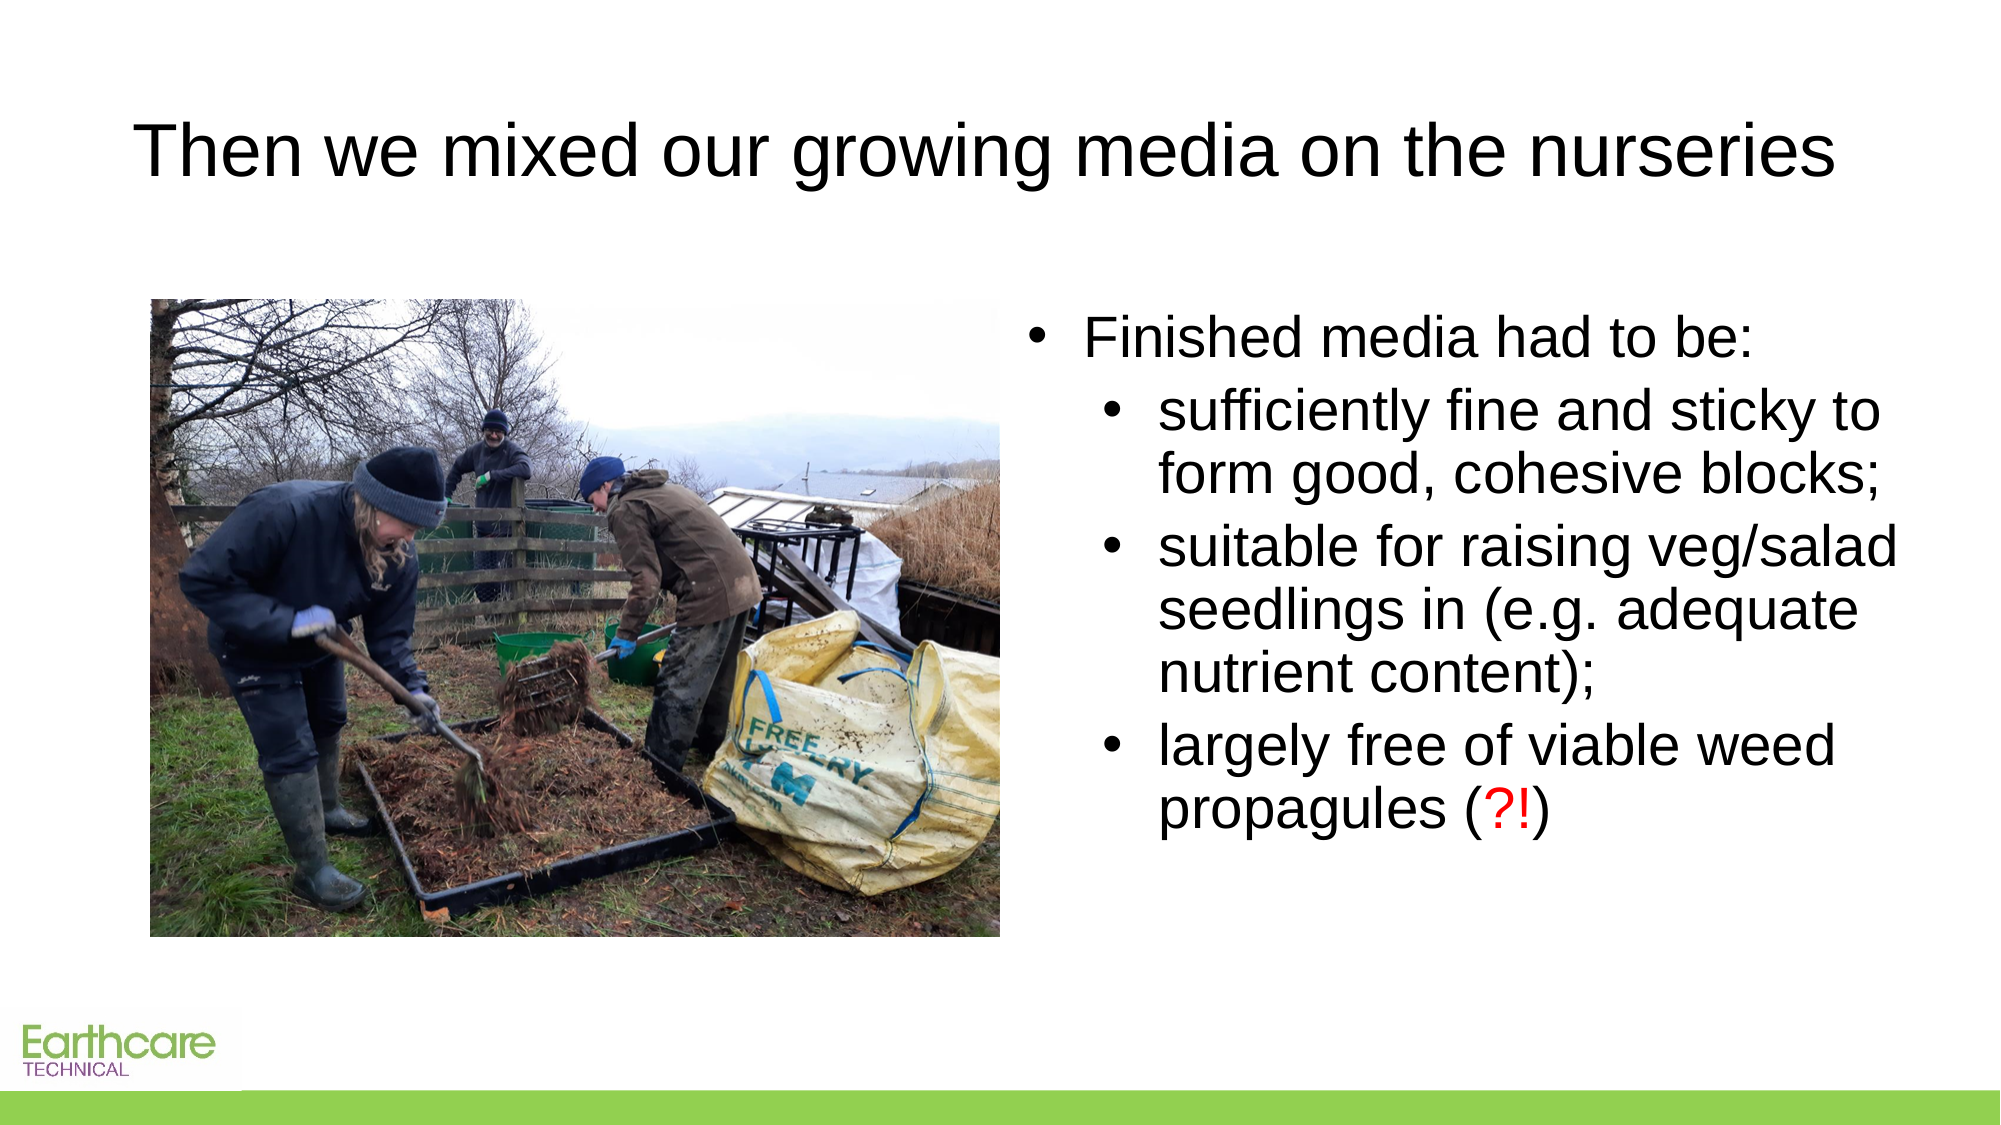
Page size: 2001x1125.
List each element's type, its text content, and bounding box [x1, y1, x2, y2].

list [149, 299, 1000, 937]
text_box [0, 1007, 2000, 1125]
title Then we mixed our growing media on the nurseries [117, 59, 1900, 244]
list Finished media had to be: sufficiently fine and sticky to form good, cohesive blocks; suitable for raising veg/salad seedlings in (e.g. adequate nutrient content); largely free of viable weed propagules (?!) [1012, 299, 1940, 1007]
